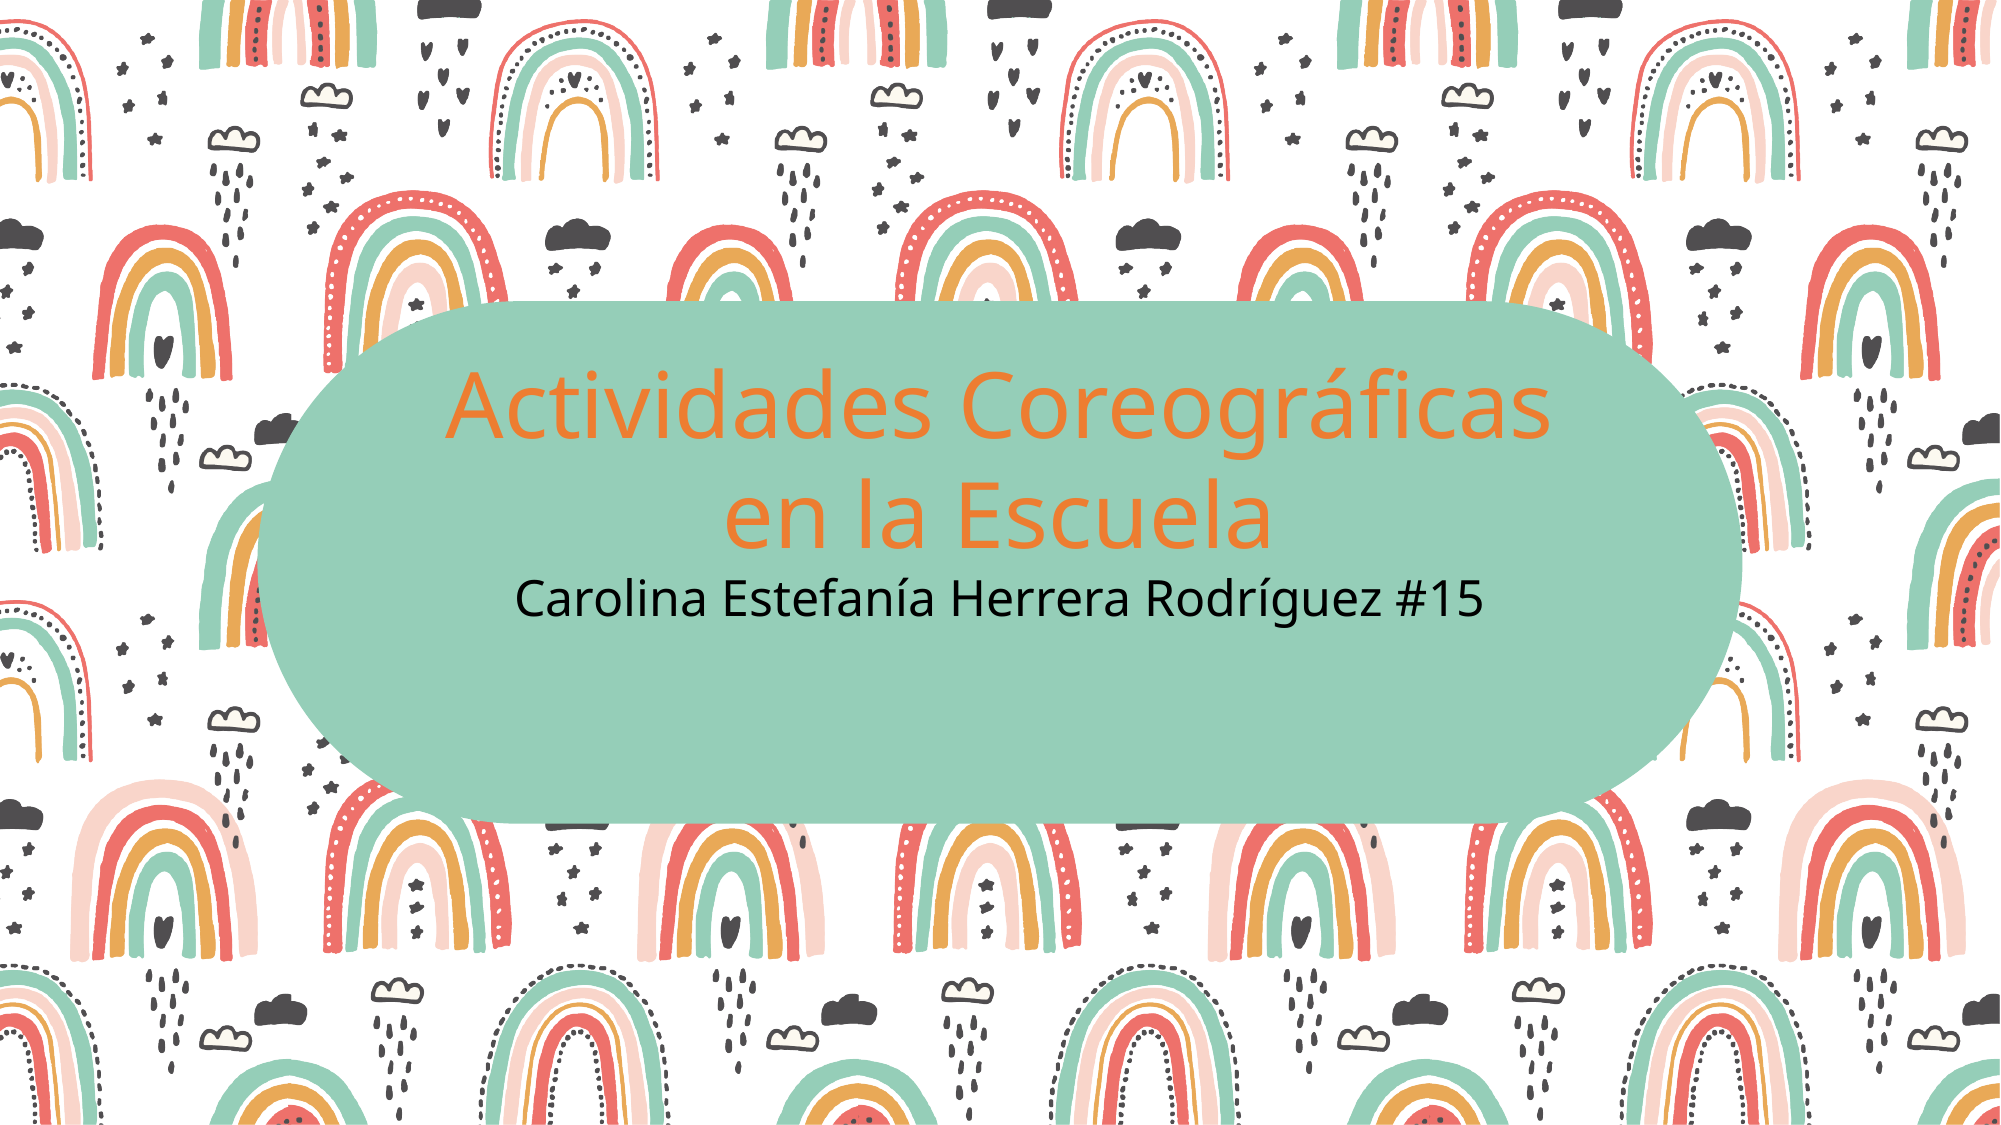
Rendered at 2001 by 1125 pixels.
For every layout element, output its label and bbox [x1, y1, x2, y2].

text_box [0, 0, 2000, 1125]
